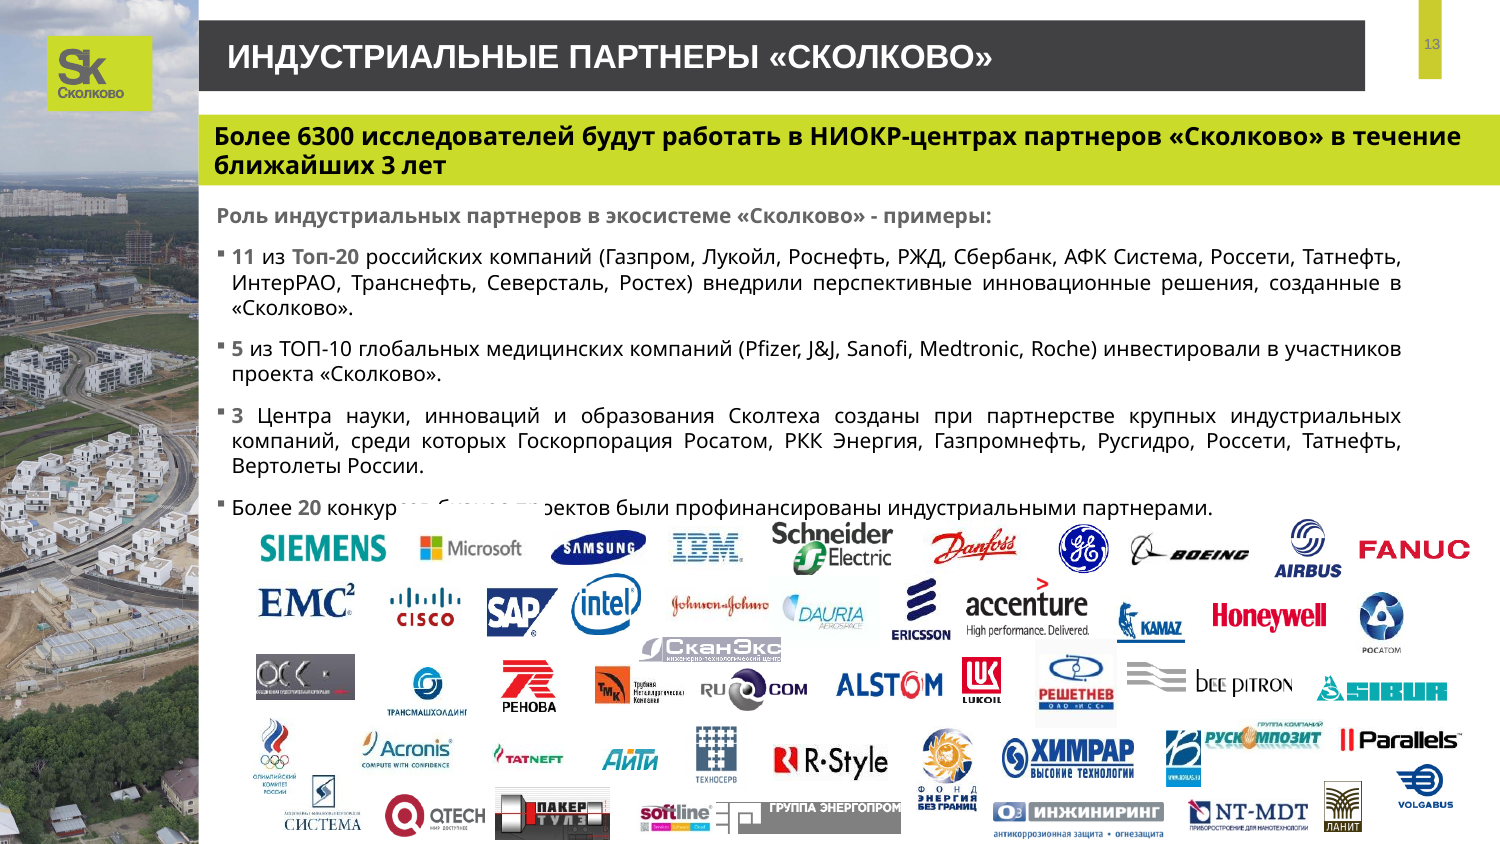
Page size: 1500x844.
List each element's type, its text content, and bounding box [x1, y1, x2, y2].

picture [495, 786, 610, 840]
picture [667, 526, 745, 570]
picture [1002, 738, 1135, 778]
picture [1166, 730, 1201, 768]
picture [253, 718, 461, 830]
picture [1396, 764, 1454, 809]
picture [256, 654, 355, 700]
picture [387, 667, 467, 716]
picture [492, 730, 564, 782]
picture [256, 581, 355, 621]
picture [1198, 596, 1344, 638]
picture [962, 657, 1001, 704]
picture [571, 572, 642, 635]
picture [773, 744, 889, 781]
picture [550, 530, 646, 566]
picture [1128, 513, 1472, 583]
text_box Более 6300 исследователей будут работать в НИОКР-центрах партнеров «Сколково» в течение ближайших 3 лет [198, 114, 1500, 186]
title ИНДУСТРИАЛЬНЫЕ ПАРТНЕРЫ «СКОЛКОВО» [198, 20, 1366, 92]
picture [685, 722, 747, 790]
picture [1035, 596, 1186, 728]
picture [993, 802, 1164, 839]
picture [1203, 719, 1326, 755]
picture [636, 798, 901, 842]
picture [701, 667, 807, 711]
picture [1324, 781, 1362, 832]
picture [1166, 775, 1201, 780]
picture [1356, 591, 1404, 653]
picture [1187, 799, 1308, 831]
text_box Роль индустриальных партнеров в экосистеме «Сколково» - примеры: 11 из Топ-20 российских компаний (Газпром, Лукойл, Роснефть, РЖД, Сбербанк, АФК Система, Россети, Татнефть, ИнтерРАО, Транснефть, Северсталь, Ростех) внедрили перспективные инновационные решения, созданные в «Сколково». 5 из ТОП-10 глобальных медицинских компаний (Pfizer, J&J, Sanofi, Medtronic, Roche) инвестировали в участников проекта «Сколково». 3 Центра науки, инноваций и образования Сколтеха созданы при партнерстве крупных индустриальных компаний, среди которых Госкорпорация Росатом, РКК Энергия, Газпромнефть, Русгидро, Россети, Татнефть, Вертолеты России. Более 20 конкурсов бизнес-проектов были профинансированы индустриальными партнерами. [205, 197, 1413, 525]
picture [385, 793, 485, 837]
picture [1338, 727, 1465, 752]
picture [916, 726, 978, 813]
picture [1055, 520, 1112, 576]
picture [1310, 670, 1454, 706]
picture [826, 657, 951, 710]
picture [594, 516, 1089, 706]
picture [254, 526, 391, 570]
picture [1126, 661, 1292, 697]
picture [601, 748, 658, 770]
picture [0, 0, 199, 844]
picture [500, 660, 556, 713]
picture [388, 504, 558, 638]
